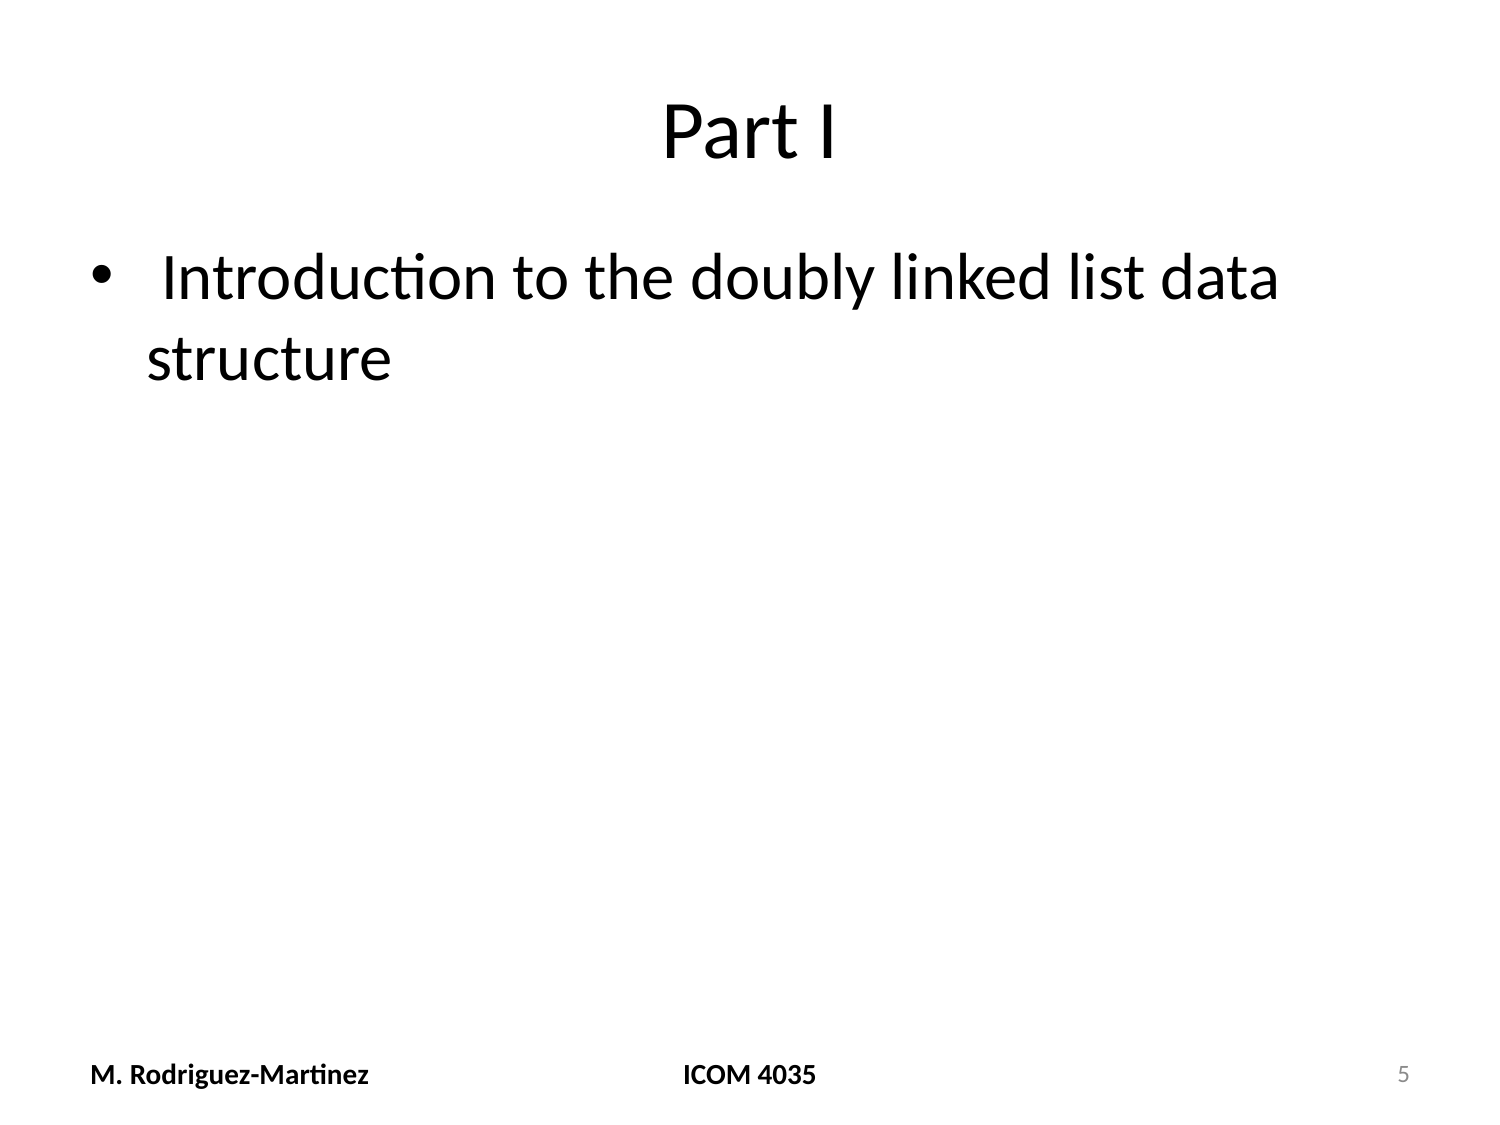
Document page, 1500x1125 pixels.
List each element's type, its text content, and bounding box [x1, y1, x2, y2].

title Part I [75, 45, 1425, 206]
slide_number 5 [1074, 1042, 1425, 1103]
slide_number M. Rodriguez-Martinez [75, 1042, 425, 1103]
list Introduction to the doubly linked list data structure [75, 225, 1425, 1005]
footer ICOM 4035 [512, 1042, 988, 1103]
